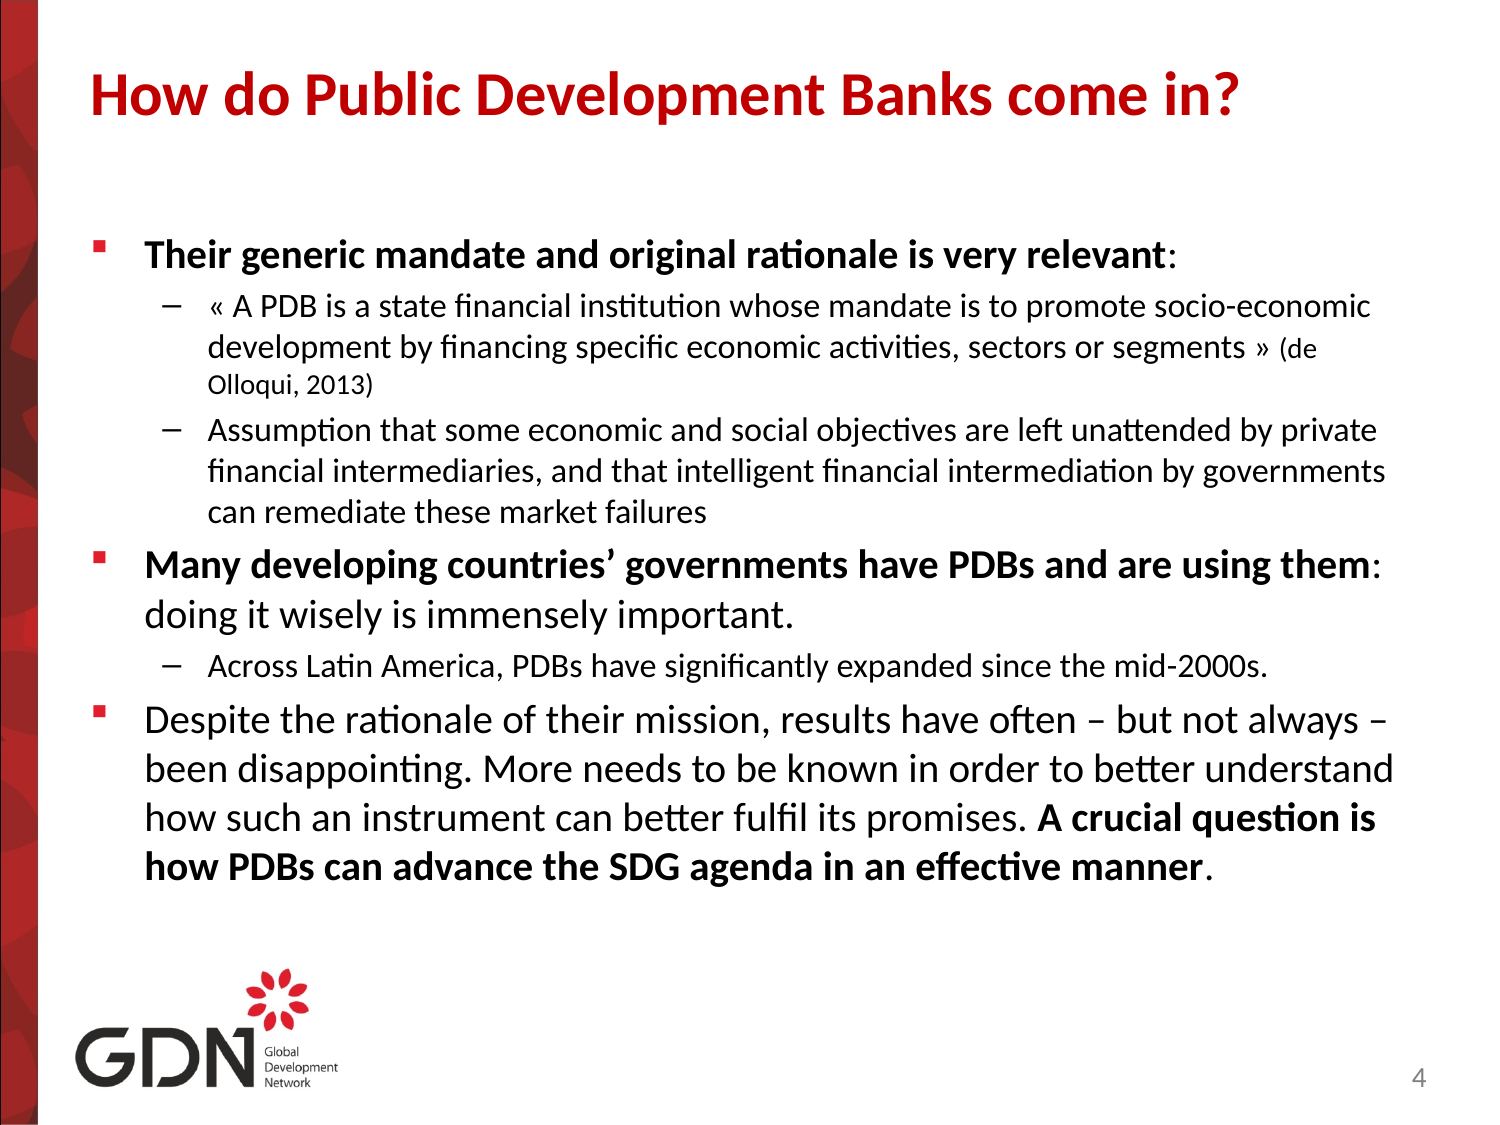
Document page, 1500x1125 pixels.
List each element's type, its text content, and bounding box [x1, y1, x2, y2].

title How do Public Development Banks come in? [75, 0, 1425, 185]
list Their generic mandate and original rationale is very relevant: « A PDB is a state financial institution whose mandate is to promote socio-economic development by financing specific economic activities, sectors or segments » (de Olloqui, 2013) Assumption that some economic and social objectives are left unattended by private financial intermediaries, and that intelligent financial intermediation by governments can remediate these market failures Many developing countries’ governments have PDBs and are using them: doing it wisely is immensely important. Across Latin America, PDBs have significantly expanded since the mid-2000s. Despite the rationale of their mission, results have often – but not always – been disappointing. More needs to be known in order to better understand how such an instrument can better fulfil its promises. A crucial question is how PDBs can advance the SDG agenda in an effective manner. [75, 219, 1425, 919]
picture [0, 0, 1500, 1125]
